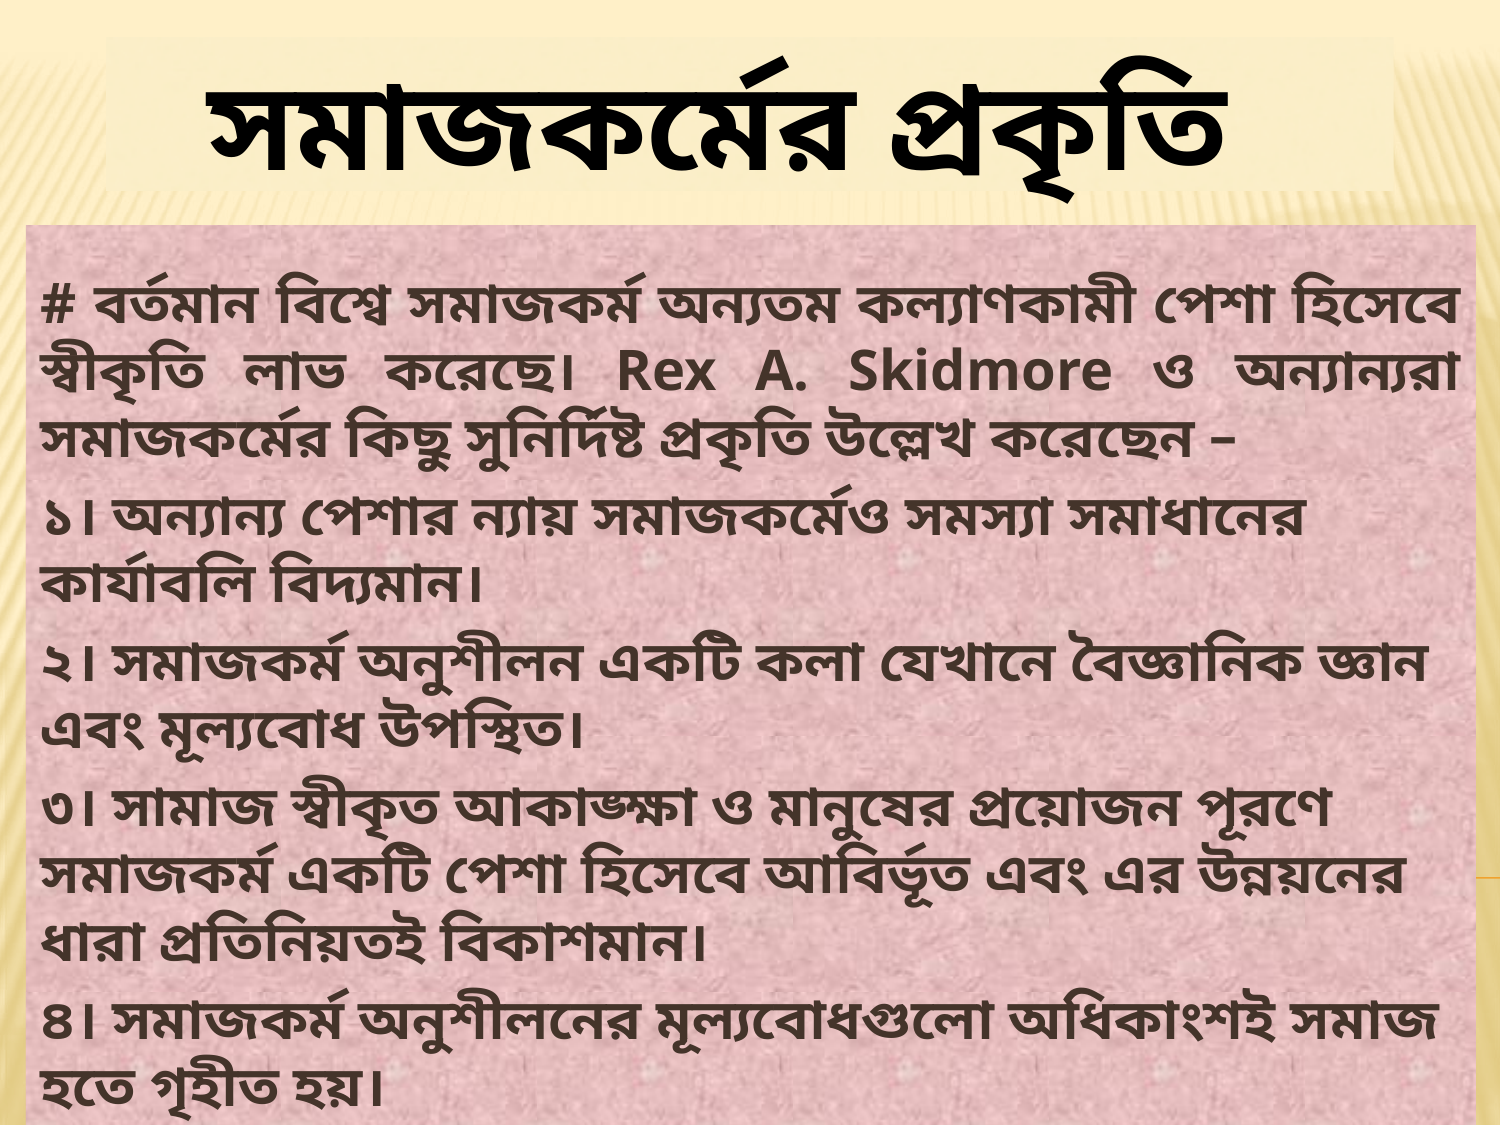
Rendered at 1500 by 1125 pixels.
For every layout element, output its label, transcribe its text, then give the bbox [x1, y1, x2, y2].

title সমাজকর্মের প্রকৃতি [106, 37, 1394, 191]
subtitle # বর্তমান বিশ্বে সমাজকর্ম অন্যতম কল্যাণকামী পেশা হিসেবে স্বীকৃতি লাভ করেছে। Rex A. Skidmore ও অন্যান্যরা সমাজকর্মের কিছু সুনির্দিষ্ট প্রকৃতি উল্লেখ করেছেন – ১। অন্যান্য পেশার ন্যায় সমাজকর্মেও সমস্যা সমাধানের কার্যাবলি বিদ্যমান। ২। সমাজকর্ম অনুশীলন একটি কলা যেখানে বৈজ্ঞানিক জ্ঞান এবং মূল্যবোধ উপস্থিত। ৩। সামাজ স্বীকৃত আকাঙ্ক্ষা ও মানুষের প্রয়োজন পূরণে সমাজকর্ম একটি পেশা হিসেবে আবির্ভূত এবং এর উন্নয়নের ধারা প্রতিনিয়তই বিকাশমান। ৪। সমাজকর্ম অনুশীলনের মূল্যবোধগুলো অধিকাংশই সমাজ হতে গৃহীত হয়। [25, 224, 1476, 1125]
